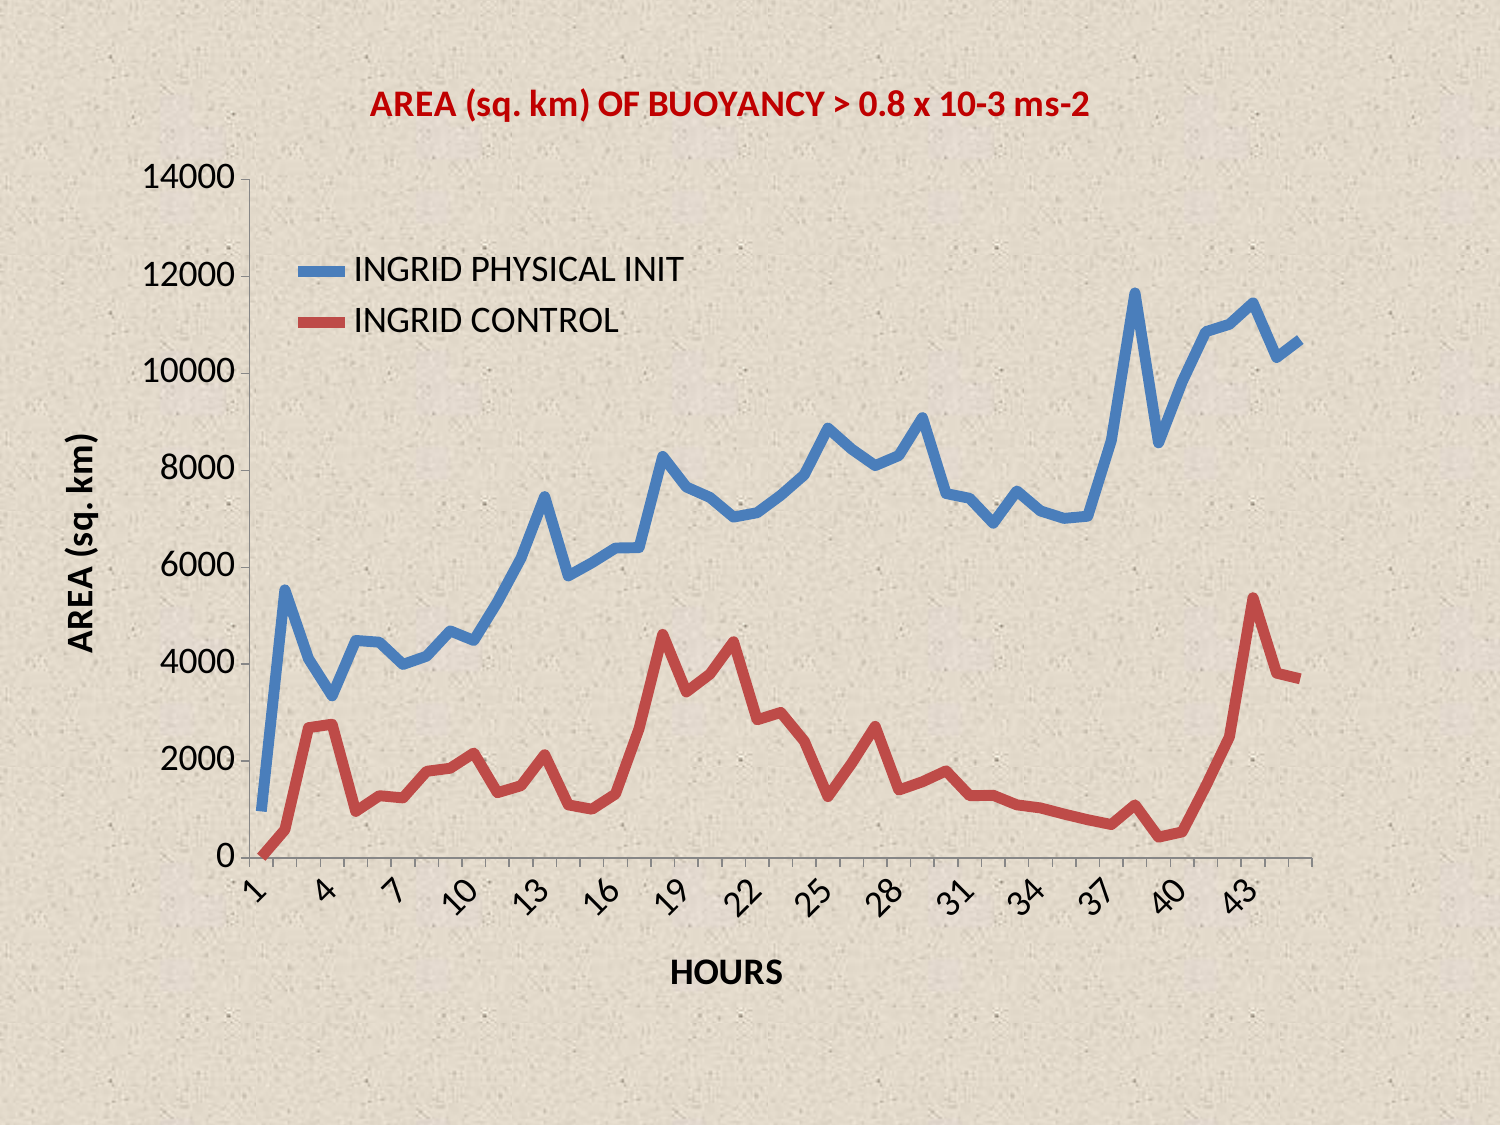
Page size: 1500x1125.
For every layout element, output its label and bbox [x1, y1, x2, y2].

chart [24, 62, 1426, 1038]
picture [0, 0, 1500, 1125]
